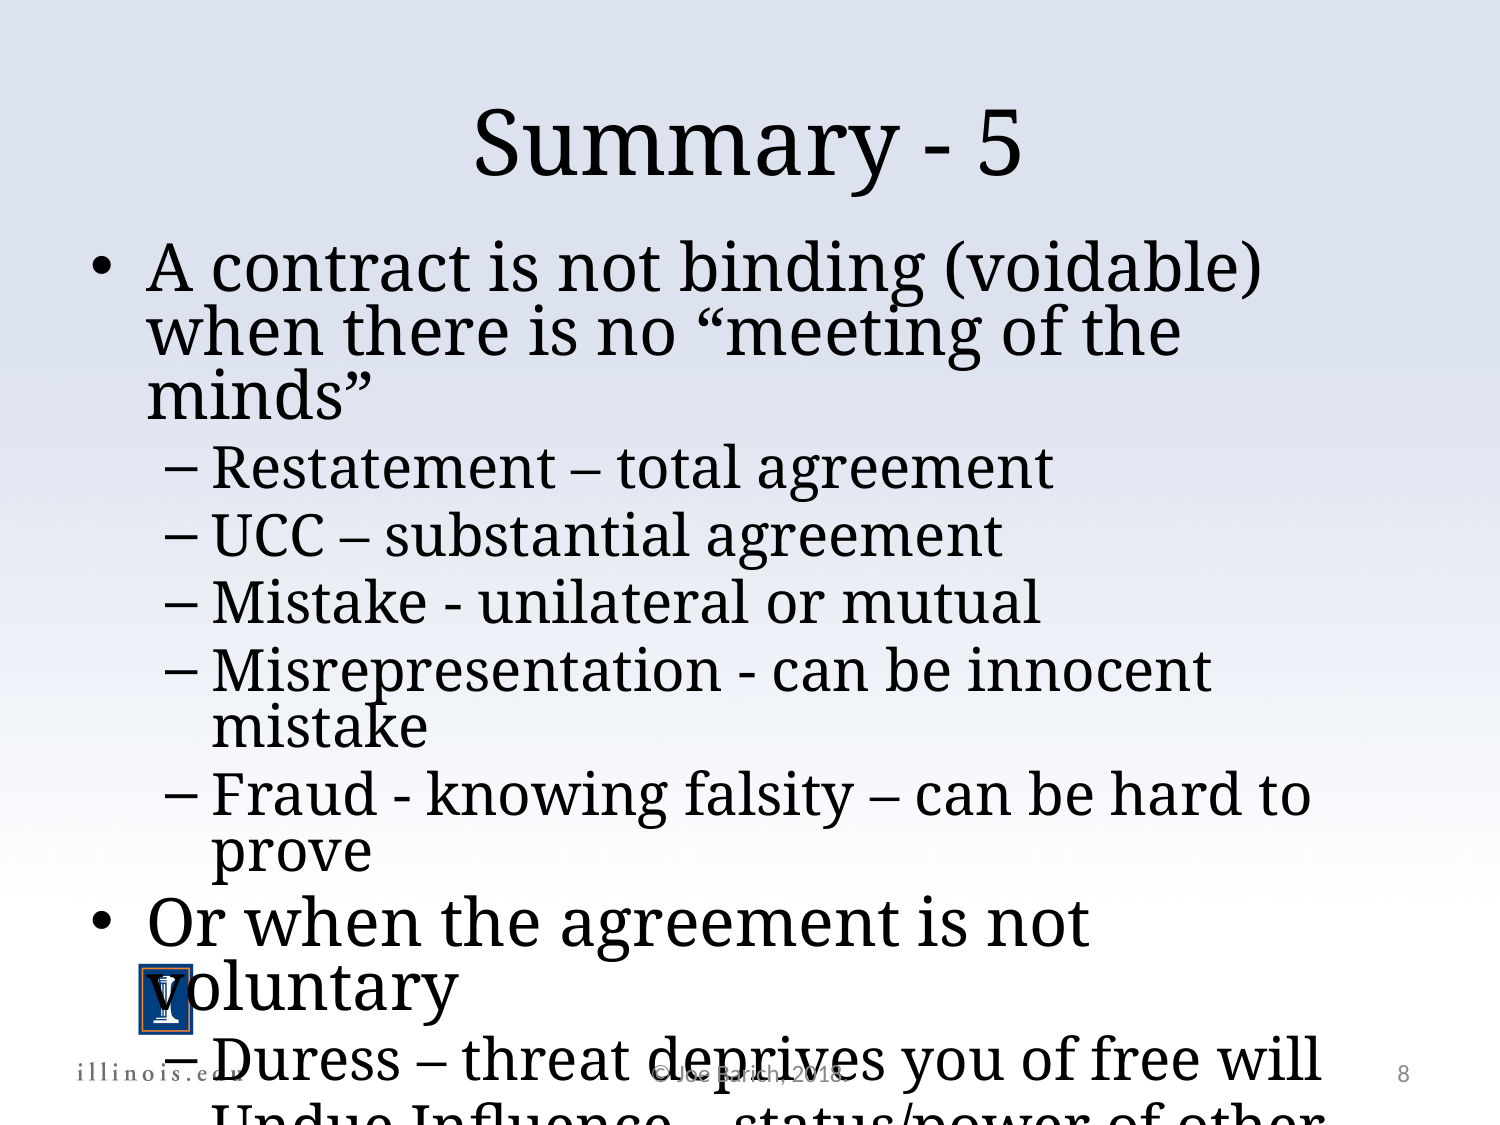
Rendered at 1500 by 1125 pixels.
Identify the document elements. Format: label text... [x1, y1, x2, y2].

footer © Joe Barich, 2018. [512, 1042, 988, 1103]
list A contract is not binding (voidable) when there is no “meeting of the minds” Restatement – total agreement UCC – substantial agreement Mistake - unilateral or mutual Misrepresentation - can be innocent mistake Fraud - knowing falsity – can be hard to prove Or when the agreement is not voluntary Duress – threat deprives you of free will Undue Influence – status/power of other party deprives you of free will [74, 232, 1426, 921]
picture [0, 0, 1500, 1125]
title Summary - 5 [74, 44, 1426, 232]
slide_number 8 [1074, 1042, 1425, 1103]
